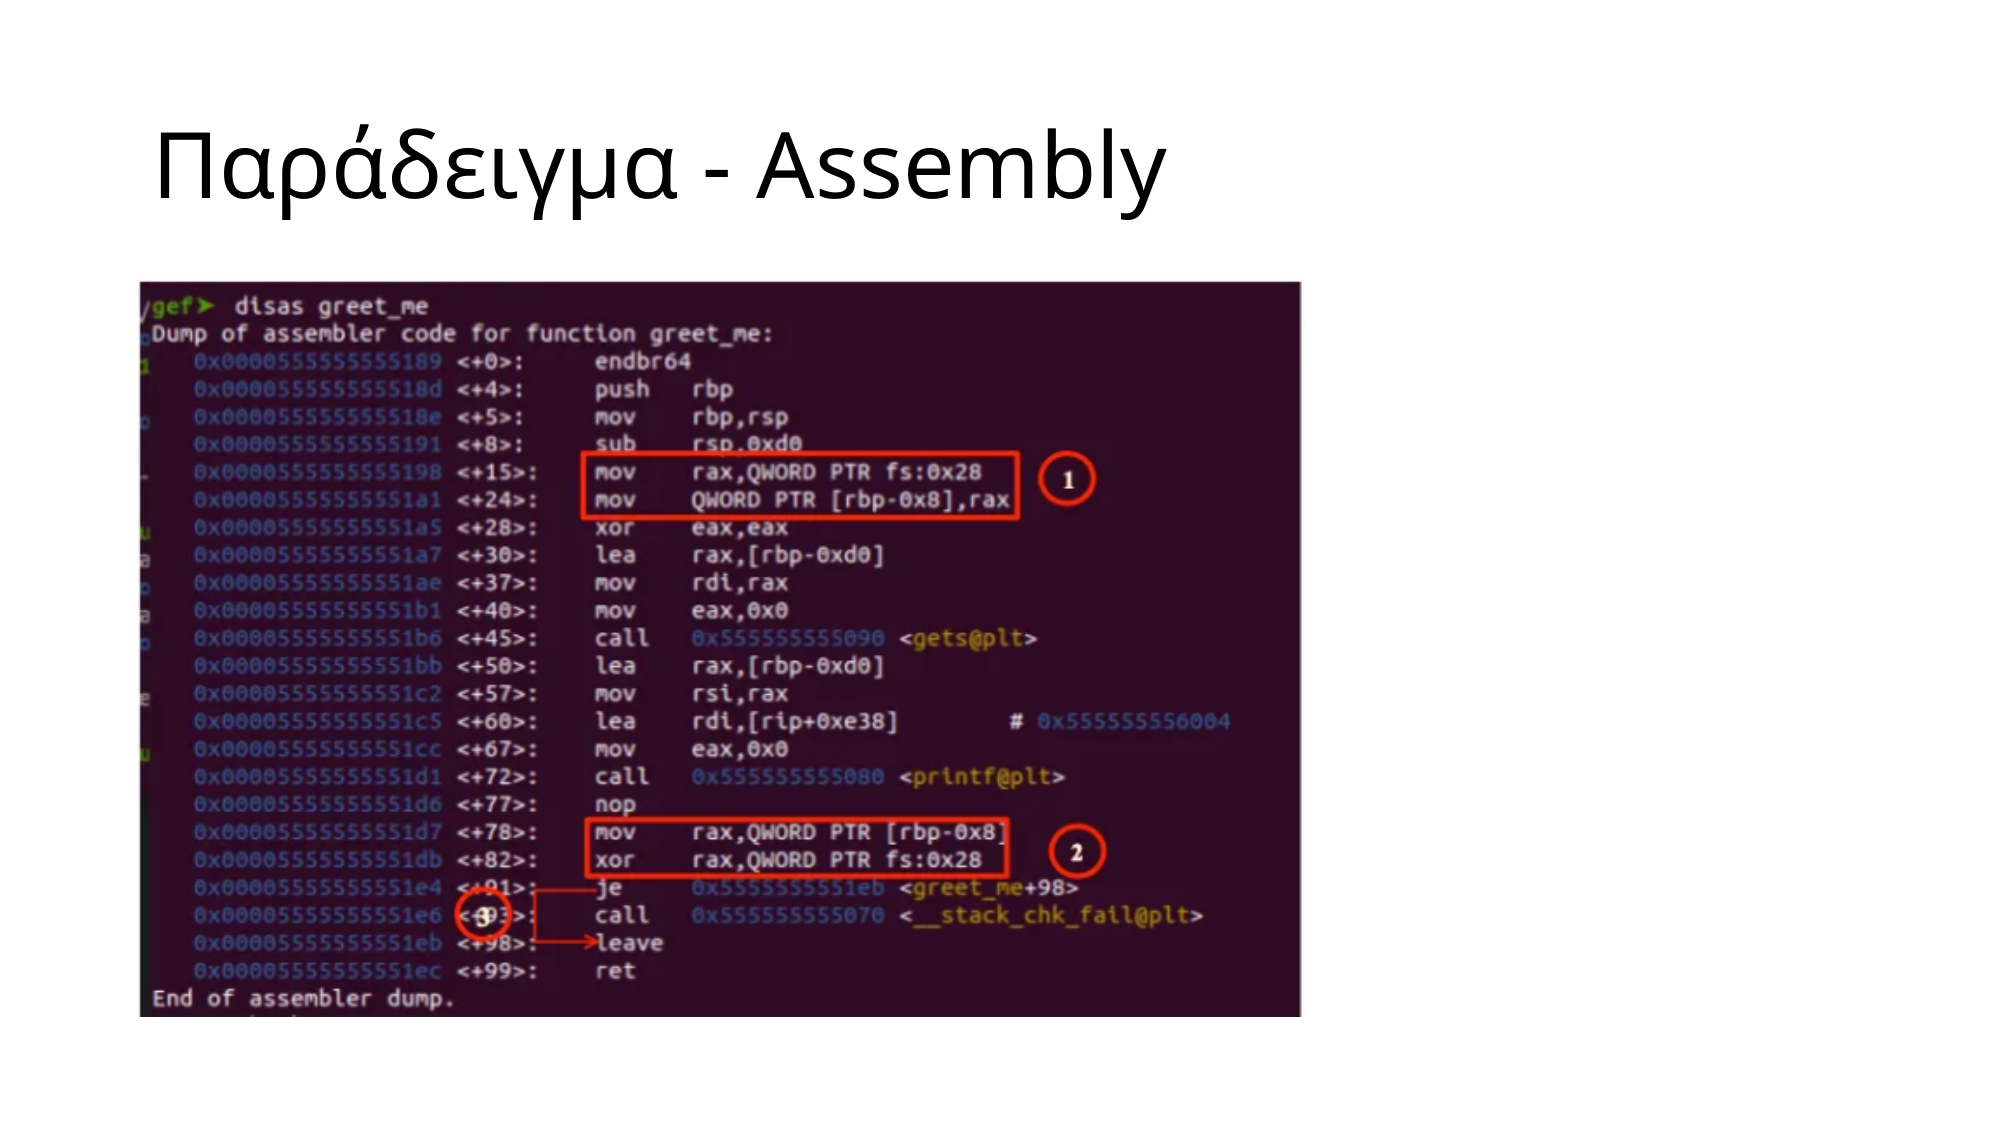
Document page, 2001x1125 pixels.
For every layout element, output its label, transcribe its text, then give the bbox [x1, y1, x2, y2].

title Παράδειγμα - Assembly [137, 59, 1863, 278]
picture [136, 276, 1308, 1017]
